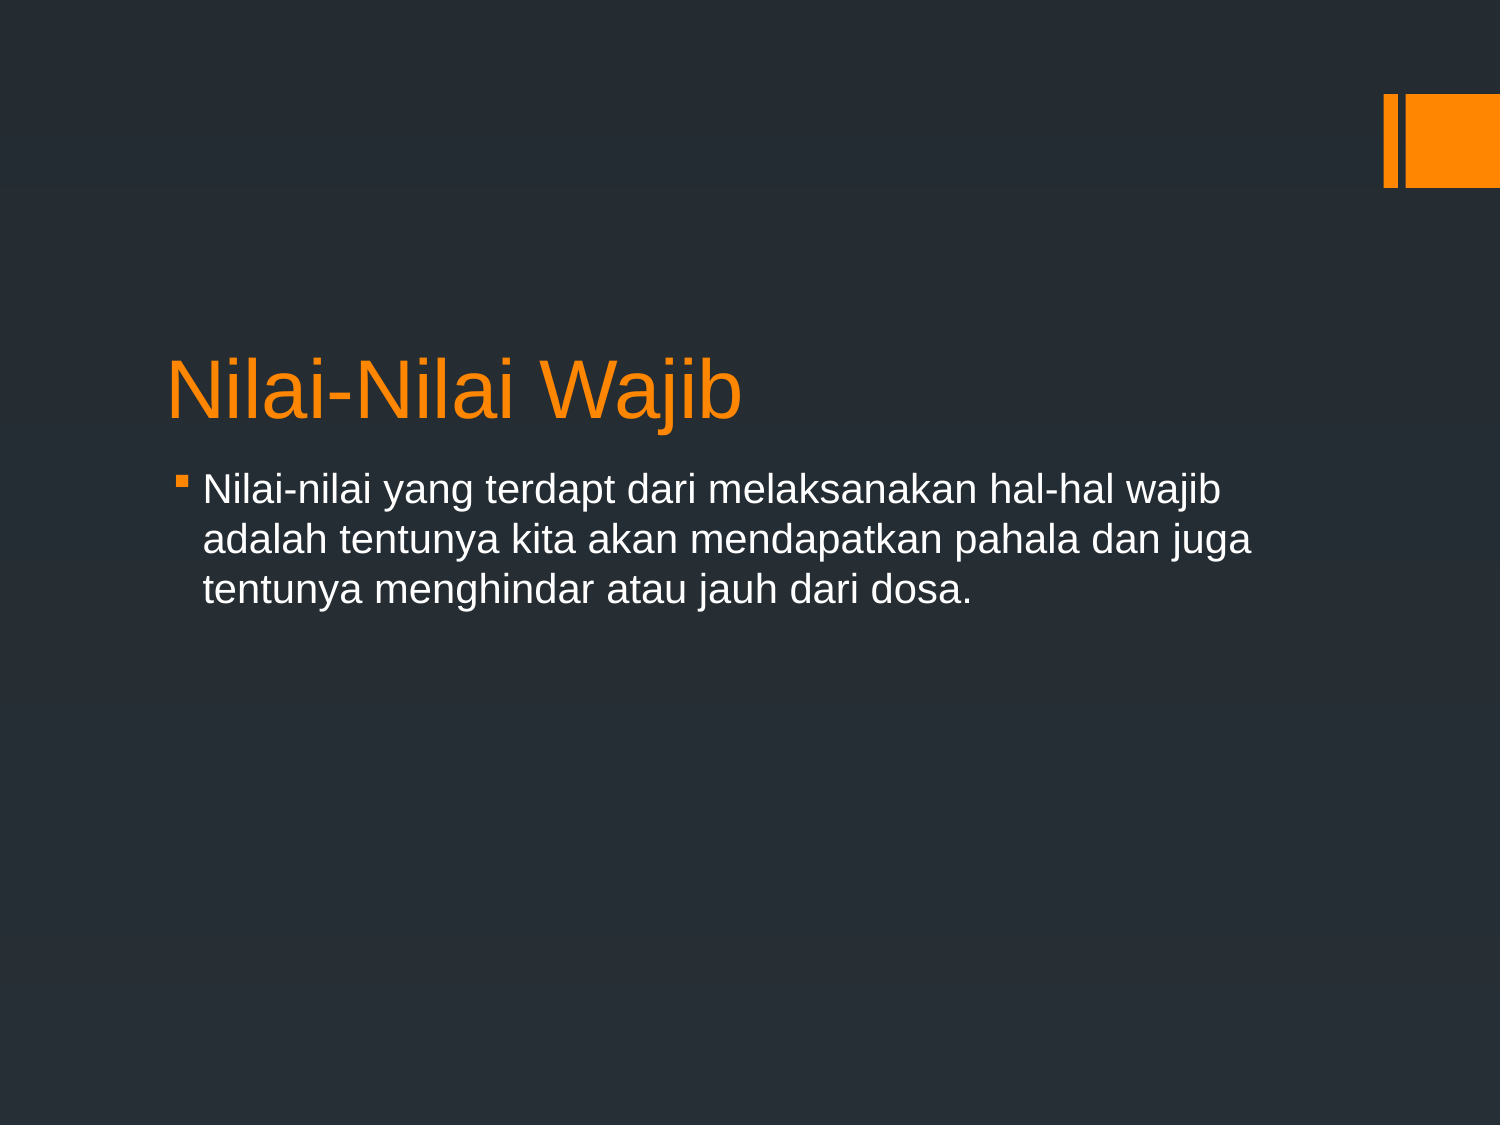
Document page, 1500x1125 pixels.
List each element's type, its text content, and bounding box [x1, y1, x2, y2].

list Nilai-nilai yang terdapt dari melaksanakan hal-hal wajib adalah tentunya kita akan mendapatkan pahala dan juga tentunya menghindar atau jauh dari dosa. [150, 454, 1350, 1035]
title Nilai-Nilai Wajib [150, 253, 1350, 443]
